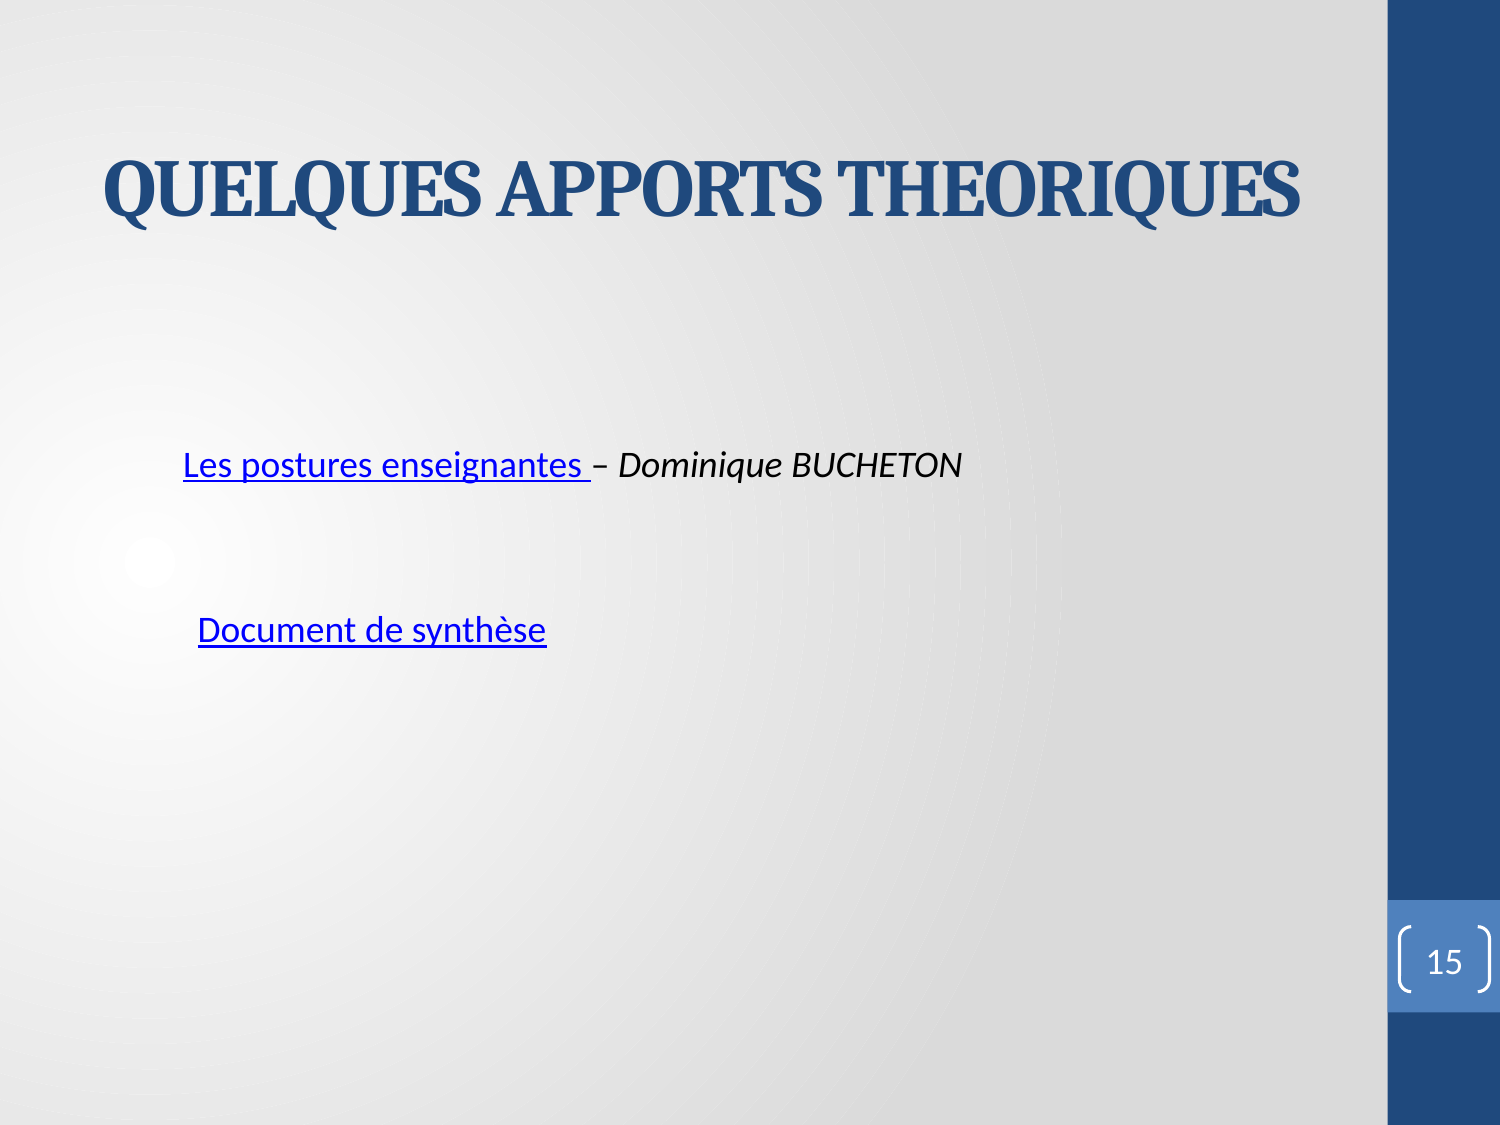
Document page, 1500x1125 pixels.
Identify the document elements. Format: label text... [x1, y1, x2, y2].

text_box Les postures enseignantes – Dominique BUCHETON [168, 432, 1126, 493]
slide_number 15 [1397, 925, 1492, 994]
title QUELQUES APPORTS THEORIQUES [77, 90, 1328, 278]
text_box Document de synthèse [182, 597, 1223, 658]
